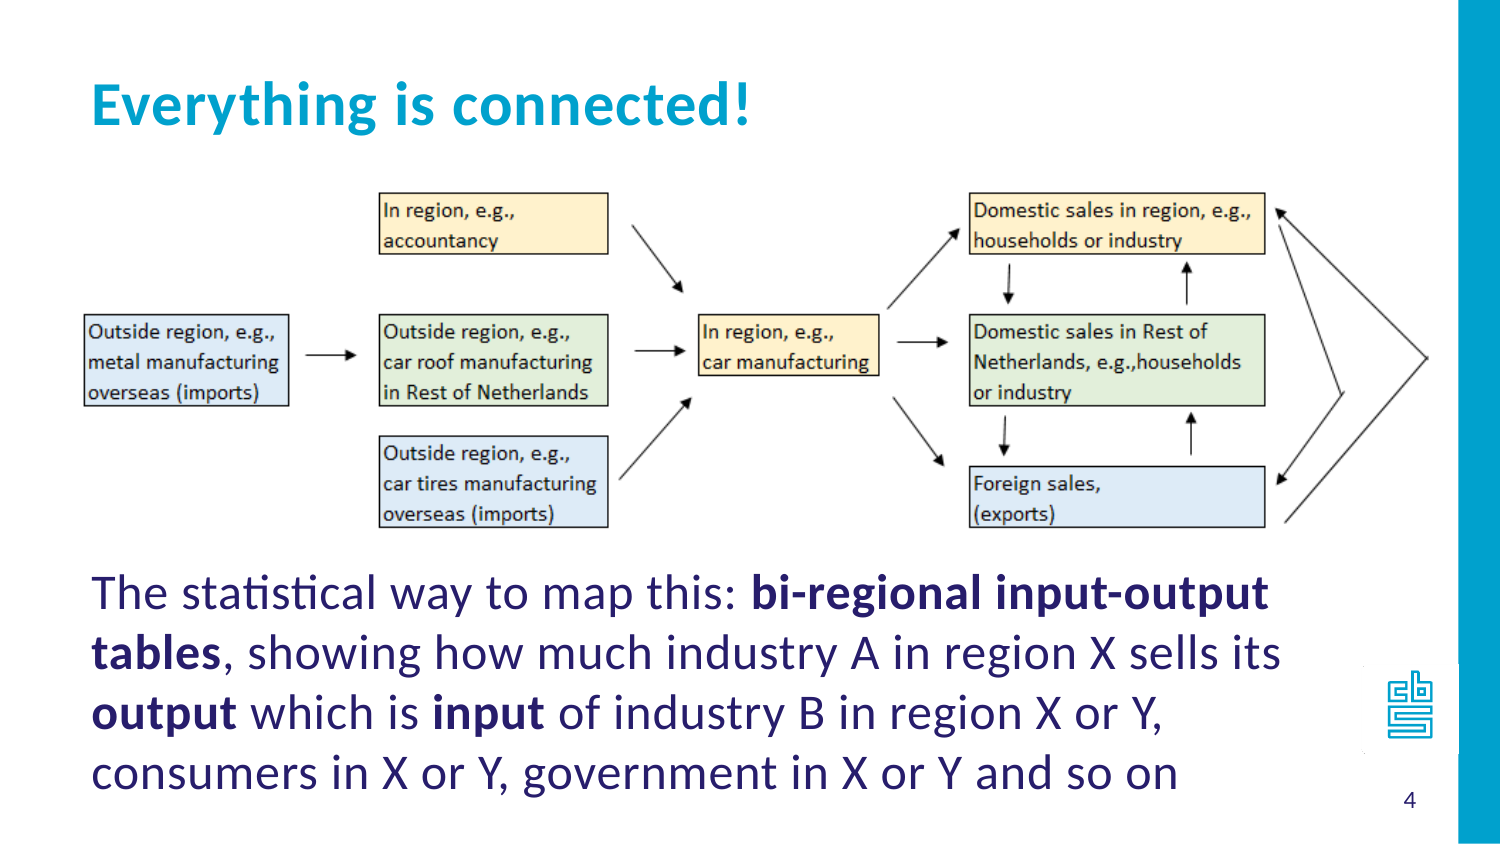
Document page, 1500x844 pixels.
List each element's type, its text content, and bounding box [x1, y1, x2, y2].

list The statistical way to map this: bi-regional input-output tables, showing how much industry A in region X sells its output which is input of industry B in region X or Y, consumers in X or Y, government in X or Y and so on [76, 551, 1362, 812]
slide_number 4 [1361, 772, 1459, 826]
picture [64, 184, 1436, 534]
list Everything is connected! [76, 55, 1329, 139]
picture [1362, 664, 1458, 754]
